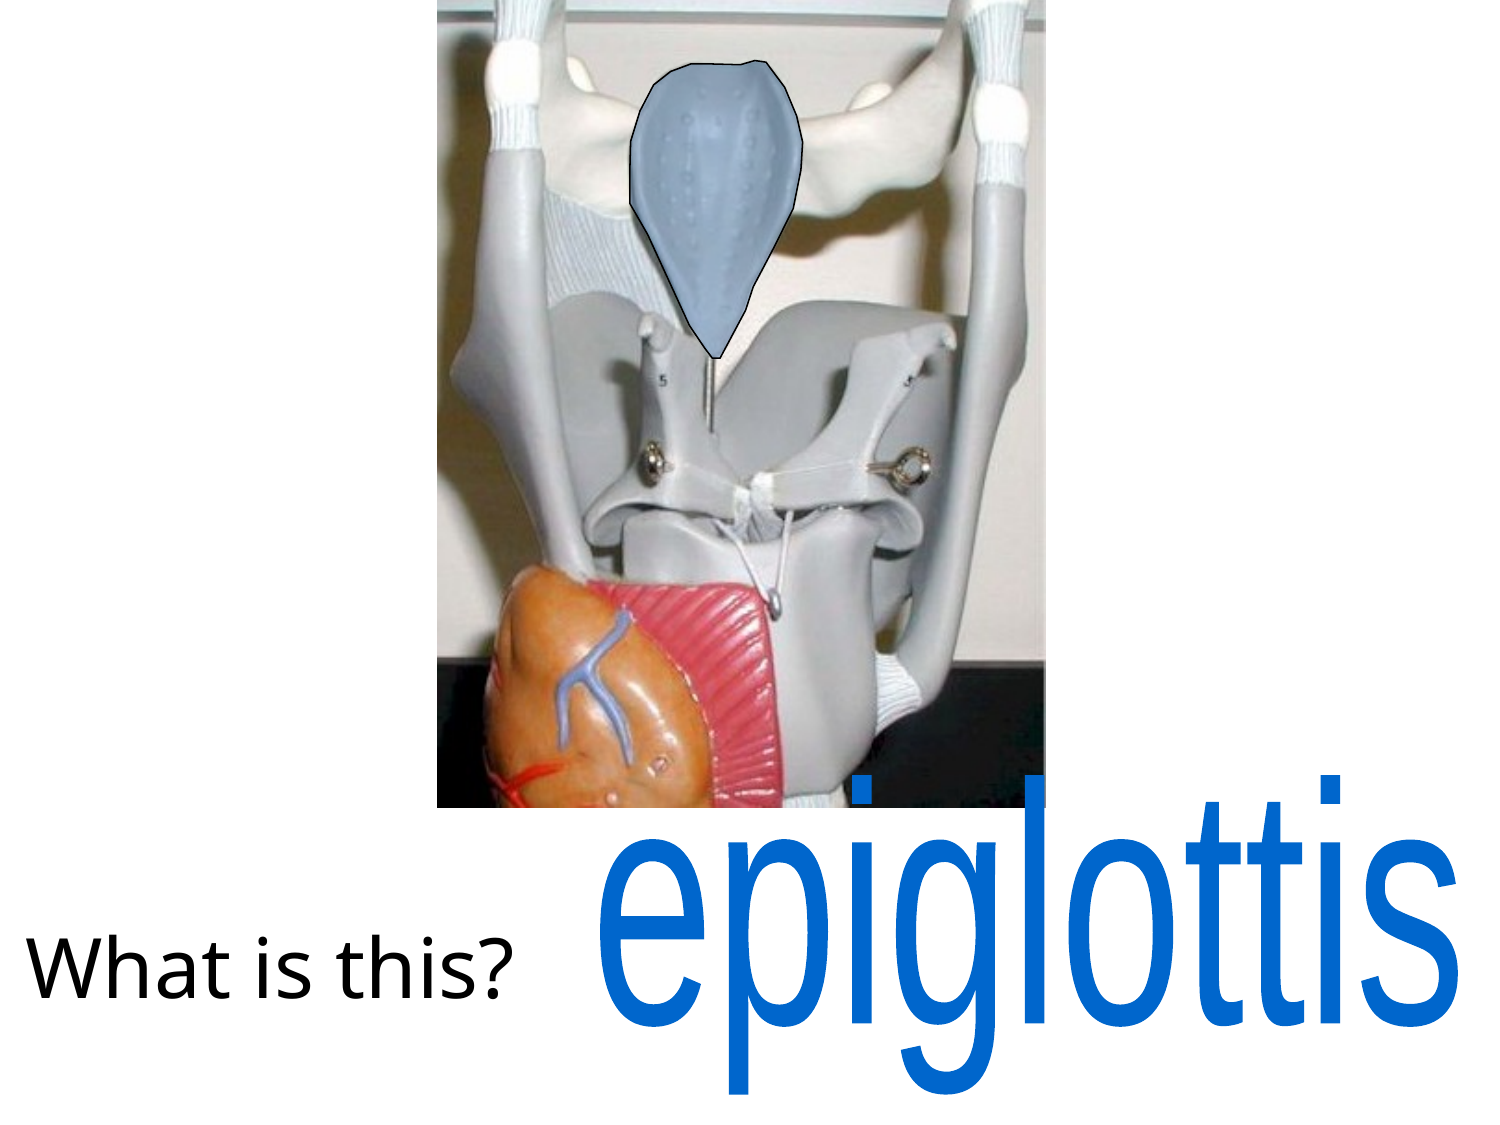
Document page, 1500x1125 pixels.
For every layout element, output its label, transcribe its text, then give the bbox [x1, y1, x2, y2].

text_box What is this? [10, 907, 732, 1123]
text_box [437, 0, 1047, 808]
